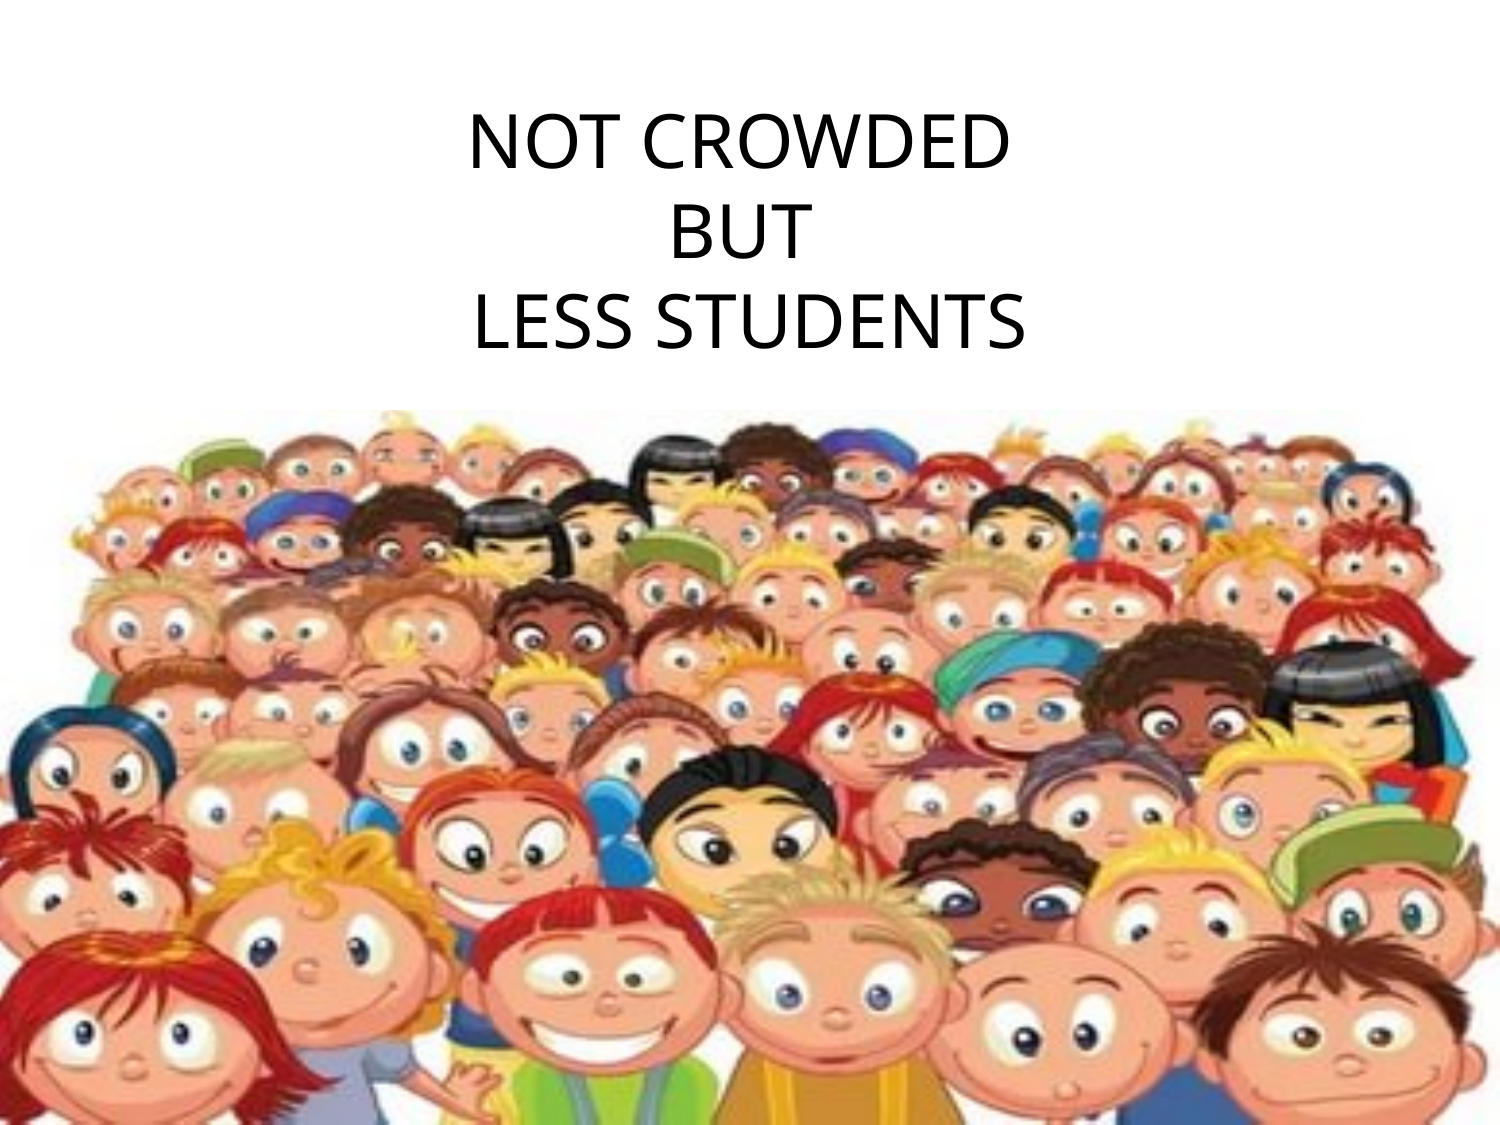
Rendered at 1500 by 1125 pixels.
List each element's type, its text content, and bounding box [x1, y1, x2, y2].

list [0, 409, 1500, 1125]
title NOT CROWDED BUT LESS STUDENTS [75, 93, 1425, 364]
